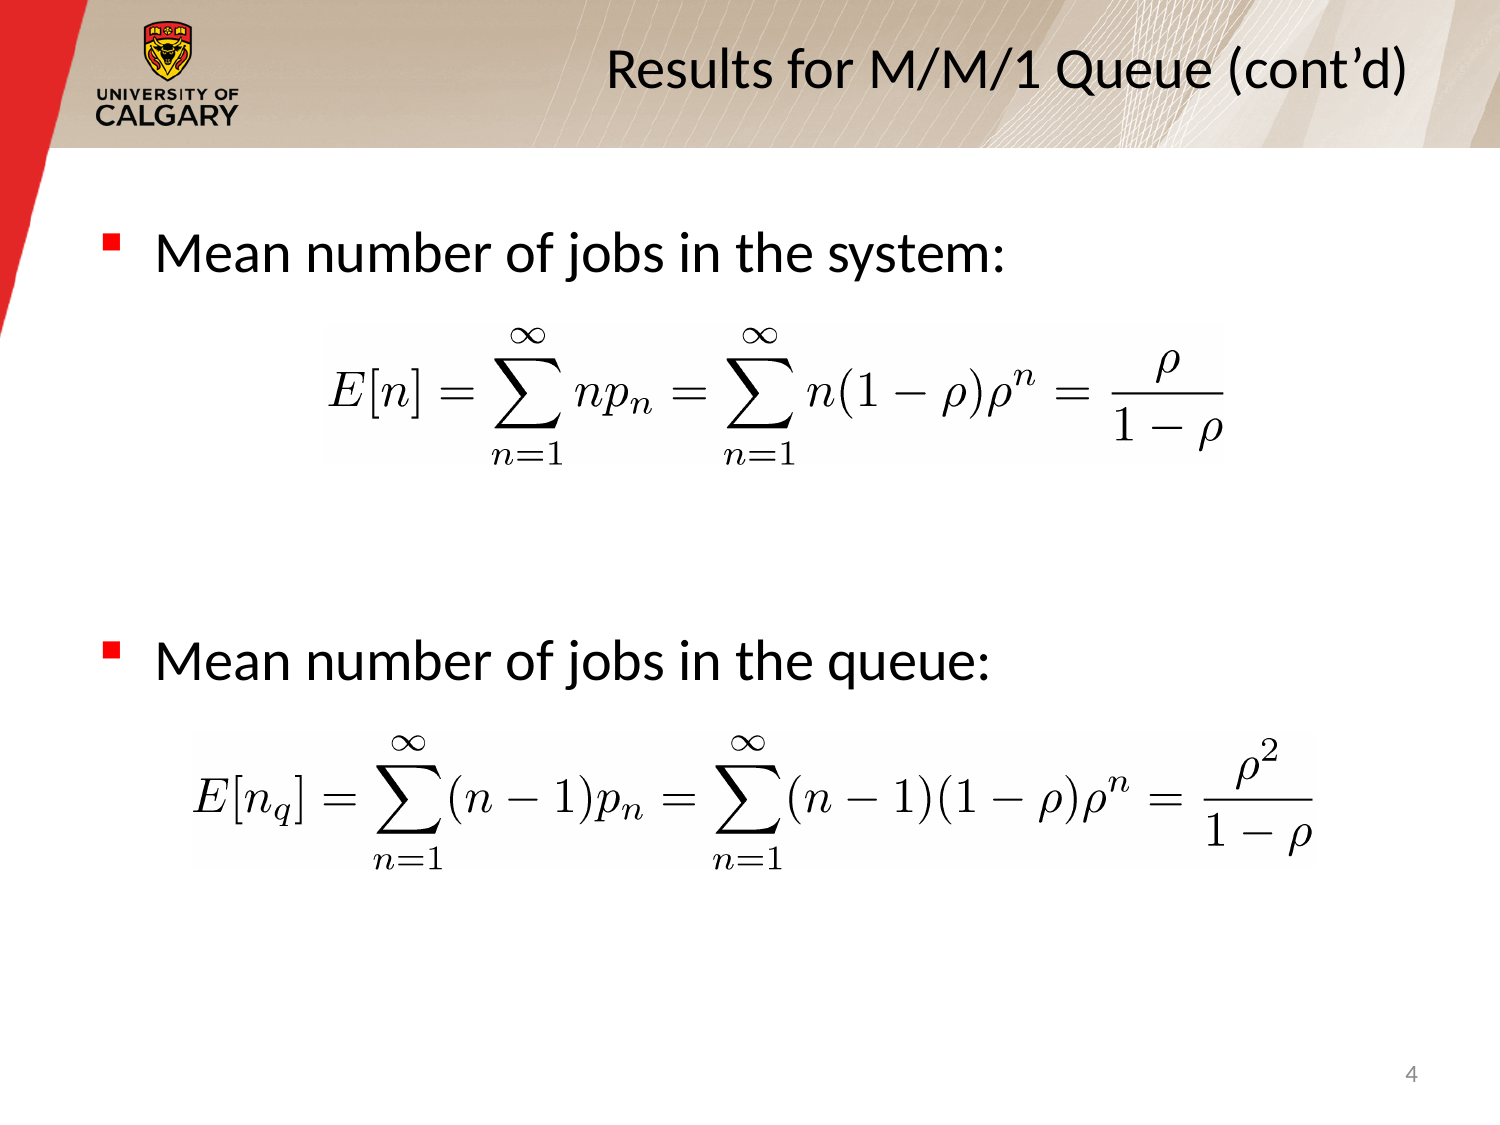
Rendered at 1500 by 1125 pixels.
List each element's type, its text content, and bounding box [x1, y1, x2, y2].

title Results for M/M/1 Queue (cont’d) [219, 0, 1425, 131]
picture [0, 0, 1500, 1125]
slide_number 4 [1291, 1042, 1434, 1103]
list Mean number of jobs in the system: Mean number of jobs in the queue: [83, 206, 1434, 1005]
